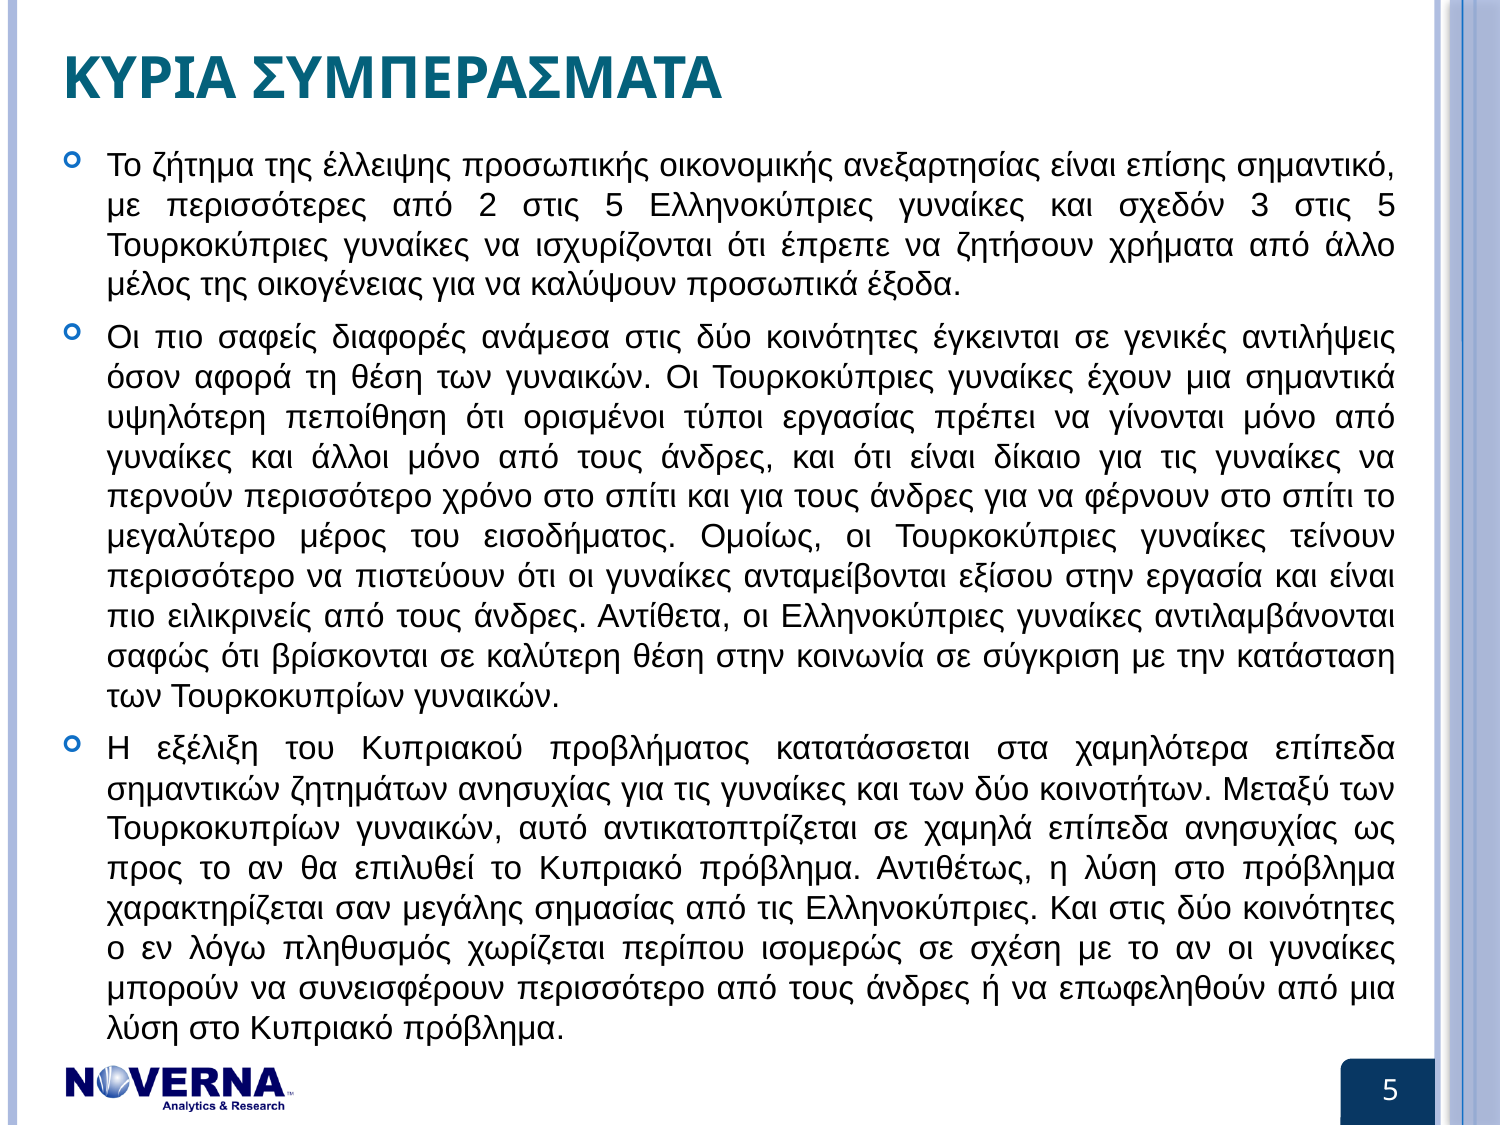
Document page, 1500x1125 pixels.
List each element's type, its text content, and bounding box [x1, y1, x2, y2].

slide_number 5 [1340, 1041, 1441, 1125]
picture [64, 1065, 296, 1112]
list Το ζήτημα της έλλειψης προσωπικής οικονομικής ανεξαρτησίας είναι επίσης σημαντικό, με περισσότερες από 2 στις 5 Ελληνοκύπριες γυναίκες και σχεδόν 3 στις 5 Τουρκοκύπριες γυναίκες να ισχυρίζονται ότι έπρεπε να ζητήσουν χρήματα από άλλο μέλος της οικογένειας για να καλύψουν προσωπικά έξοδα. Οι πιο σαφείς διαφορές ανάμεσα στις δύο κοινότητες έγκεινται σε γενικές αντιλήψεις όσον αφορά τη θέση των γυναικών. Οι Τουρκοκύπριες γυναίκες έχουν μια σημαντικά υψηλότερη πεποίθηση ότι ορισμένοι τύποι εργασίας πρέπει να γίνονται μόνο από γυναίκες και άλλοι μόνο από τους άνδρες, και ότι είναι δίκαιο για τις γυναίκες να περνούν περισσότερο χρόνο στο σπίτι και για τους άνδρες για να φέρνουν στο σπίτι το μεγαλύτερο μέρος του εισοδήματος. Ομοίως, οι Τουρκοκύπριες γυναίκες τείνουν περισσότερο να πιστεύουν ότι οι γυναίκες ανταμείβονται εξίσου στην εργασία και είναι πιο ειλικρινείς από τους άνδρες. Αντίθετα, οι Ελληνοκύπριες γυναίκες αντιλαμβάνονται σαφώς ότι βρίσκονται σε καλύτερη θέση στην κοινωνία σε σύγκριση με την κατάσταση των Τουρκοκυπρίων γυναικών. Η εξέλιξη του Κυπριακού προβλήματος κατατάσσεται στα χαμηλότερα επίπεδα σημαντικών ζητημάτων ανησυχίας για τις γυναίκες και των δύο κοινοτήτων. Μεταξύ των Τουρκοκυπρίων γυναικών, αυτό αντικατοπτρίζεται σε χαμηλά επίπεδα ανησυχίας ως προς το αν θα επιλυθεί το Κυπριακό πρόβλημα. Αντιθέτως, η λύση στο πρόβλημα χαρακτηρίζεται σαν μεγάλης σημασίας από τις Ελληνοκύπριες. Και στις δύο κοινότητες ο εν λόγω πληθυσμός χωρίζεται περίπου ισομερώς σε σχέση με το αν οι γυναίκες μπορούν να συνεισφέρουν περισσότερο από τους άνδρες ή να επωφεληθούν από μια λύση στο Κυπριακό πρόβλημα. [46, 135, 1414, 1015]
title Κυρια Συμπερασματα [46, 19, 1347, 118]
